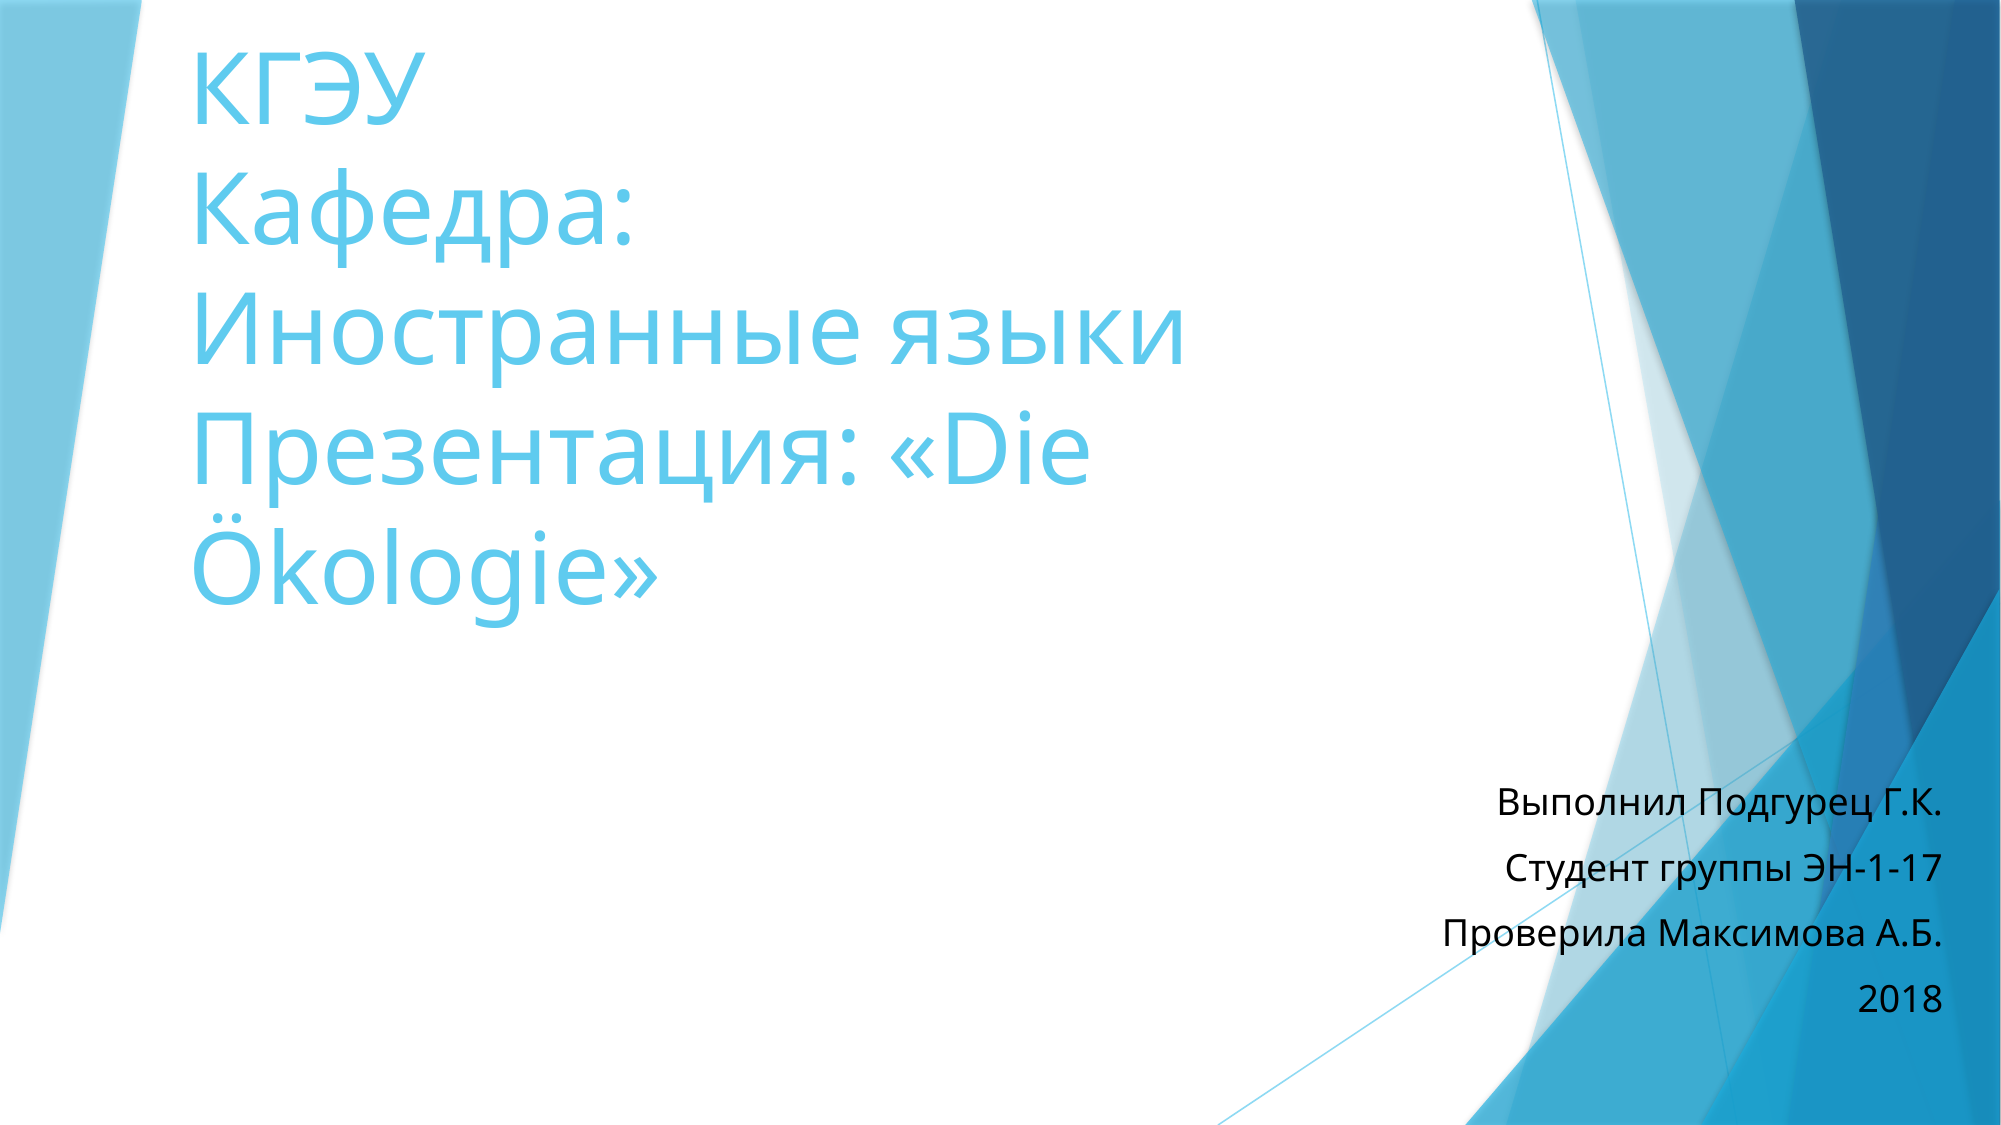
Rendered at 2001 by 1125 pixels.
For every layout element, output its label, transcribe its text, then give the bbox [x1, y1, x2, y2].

title КГЭУ Кафедра: Иностранные языки Презентация: «Die Ökologie» [173, 377, 1568, 632]
subtitle Выполнил Подгурец Г.К. Студент группы ЭН-1-17 Проверила Максимова А.Б. 2018 [371, 770, 1959, 1125]
